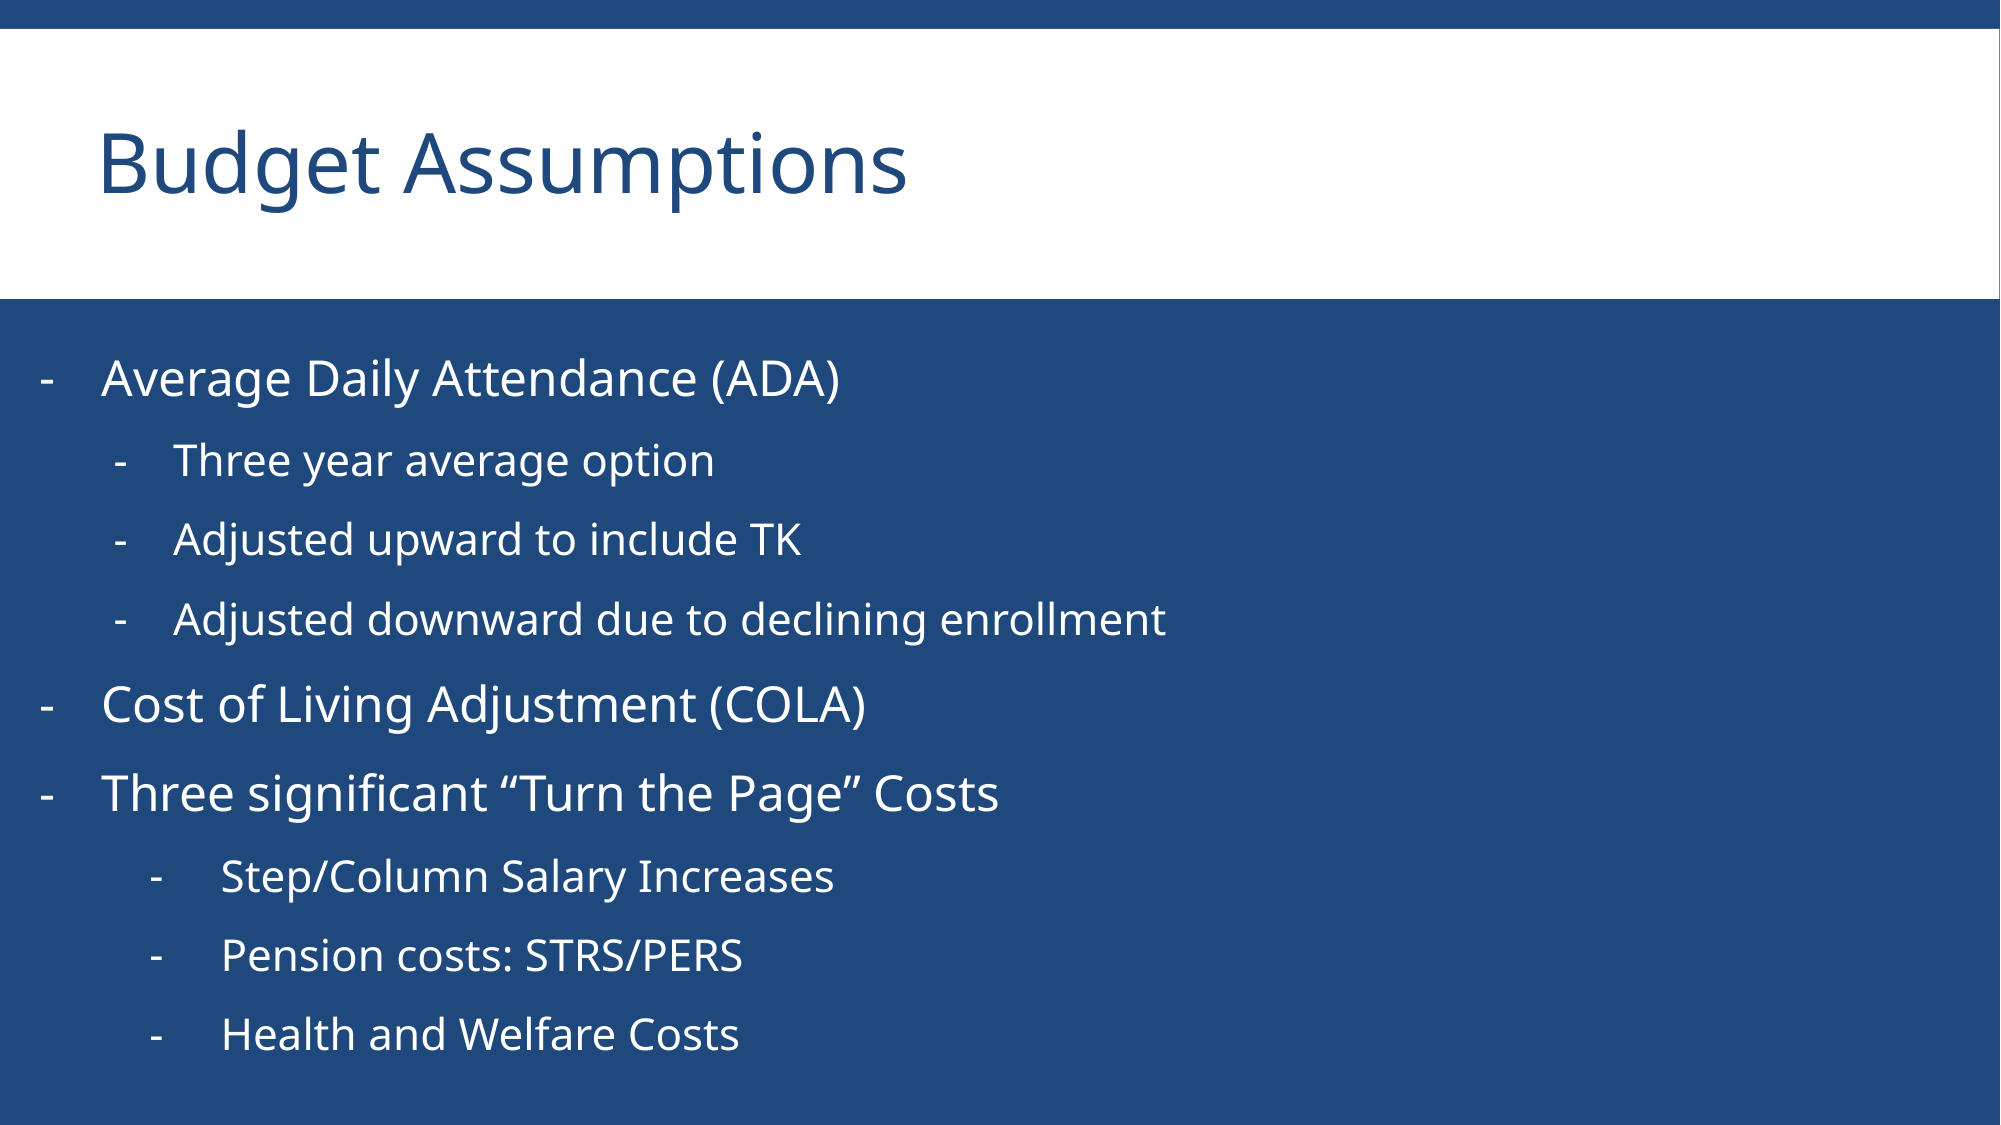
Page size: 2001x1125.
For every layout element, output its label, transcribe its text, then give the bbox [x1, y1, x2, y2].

title Budget Assumptions [76, 92, 1916, 243]
text_box Average Daily Attendance (ADA) Three year average option Adjusted upward to include TK Adjusted downward due to declining enrollment Cost of Living Adjustment (COLA) Three significant “Turn the Page” Costs Step/Column Salary Increases Pension costs: STRS/PERS Health and Welfare Costs [10, 297, 1983, 1082]
